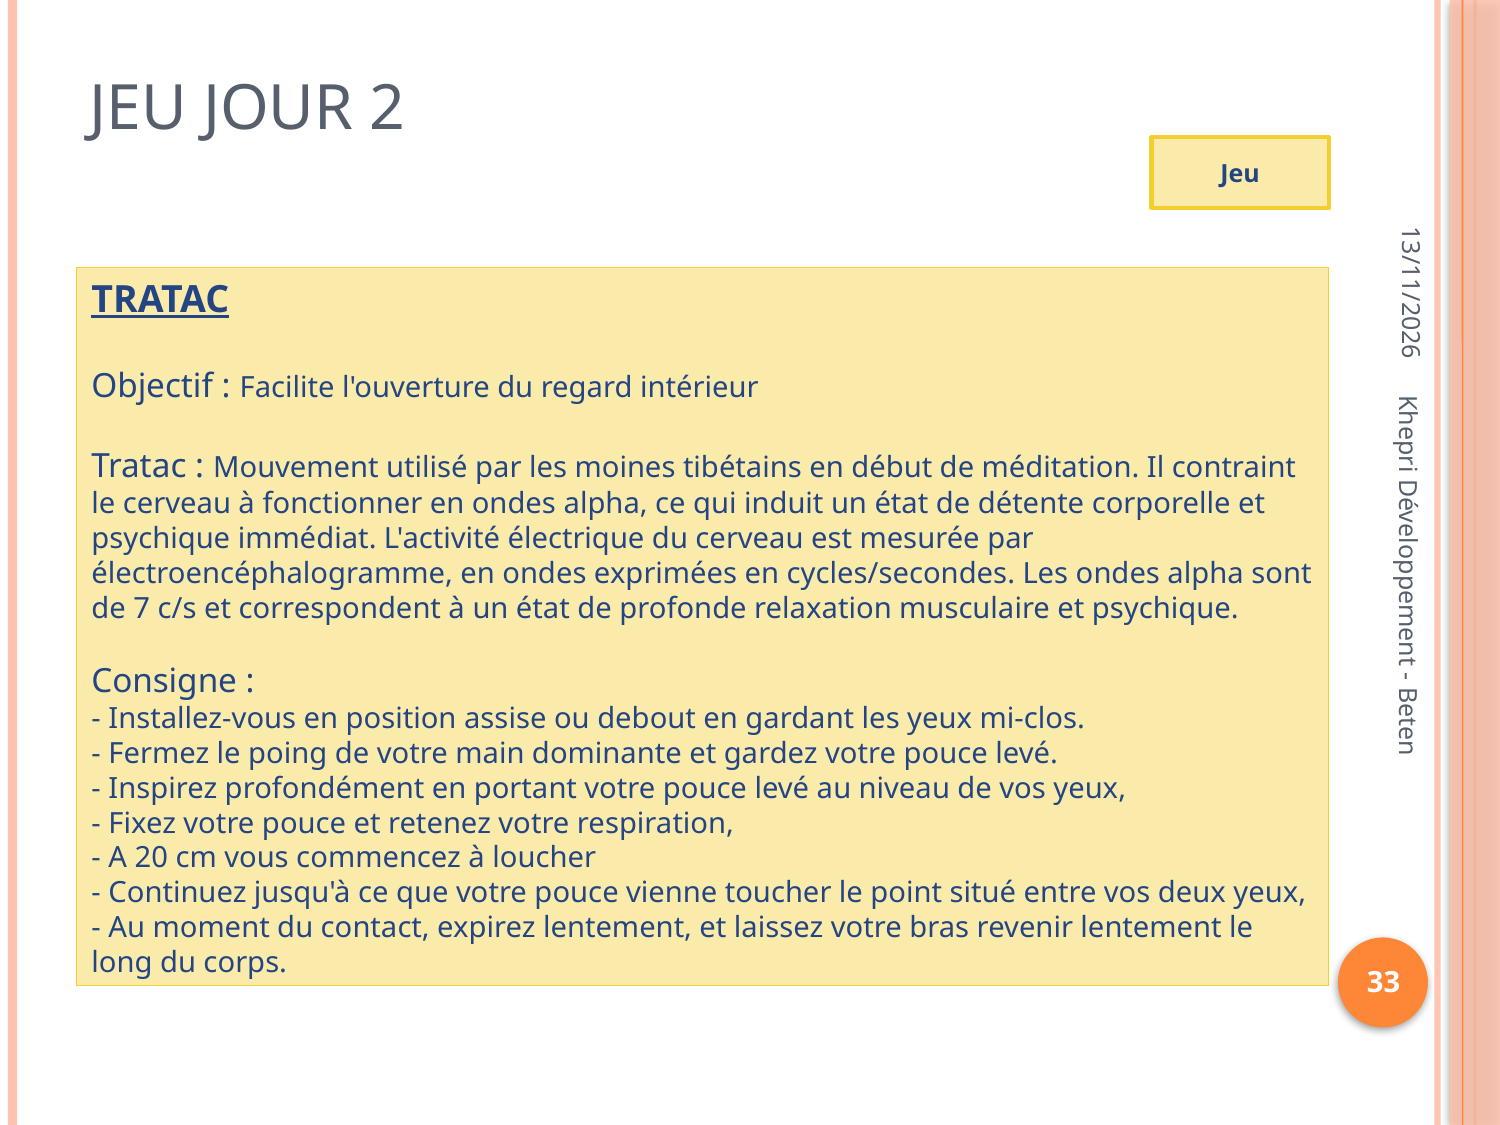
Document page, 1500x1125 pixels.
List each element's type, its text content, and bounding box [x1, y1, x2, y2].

title Jeu jour 2 [75, 45, 1300, 149]
footer Khepri Développement - Beten [1379, 380, 1440, 906]
slide_number 33 [1333, 940, 1434, 1027]
text_box TRATAC Objectif : Facilite l'ouverture du regard intérieur Tratac : Mouvement utilisé par les moines tibétains en début de méditation. Il contraint le cerveau à fonctionner en ondes alpha, ce qui induit un état de détente corporelle et psychique immédiat. L'activité électrique du cerveau est mesurée par électroencéphalogramme, en ondes exprimées en cycles/secondes. Les ondes alpha sont de 7 c/s et correspondent à un état de profonde relaxation musculaire et psychique. Consigne : - Installez-vous en position assise ou debout en gardant les yeux mi-clos. - Fermez le poing de votre main dominante et gardez votre pouce levé. - Inspirez profondément en portant votre pouce levé au niveau de vos yeux, - Fixez votre pouce et retenez votre respiration, - A 20 cm vous commencez à loucher - Continuez jusqu'à ce que votre pouce vienne toucher le point situé entre vos deux yeux, - Au moment du contact, expirez lentement, et laissez votre bras revenir lentement le long du corps. [76, 267, 1329, 986]
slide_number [1378, 43, 1442, 374]
text_box Jeu [1149, 135, 1331, 210]
